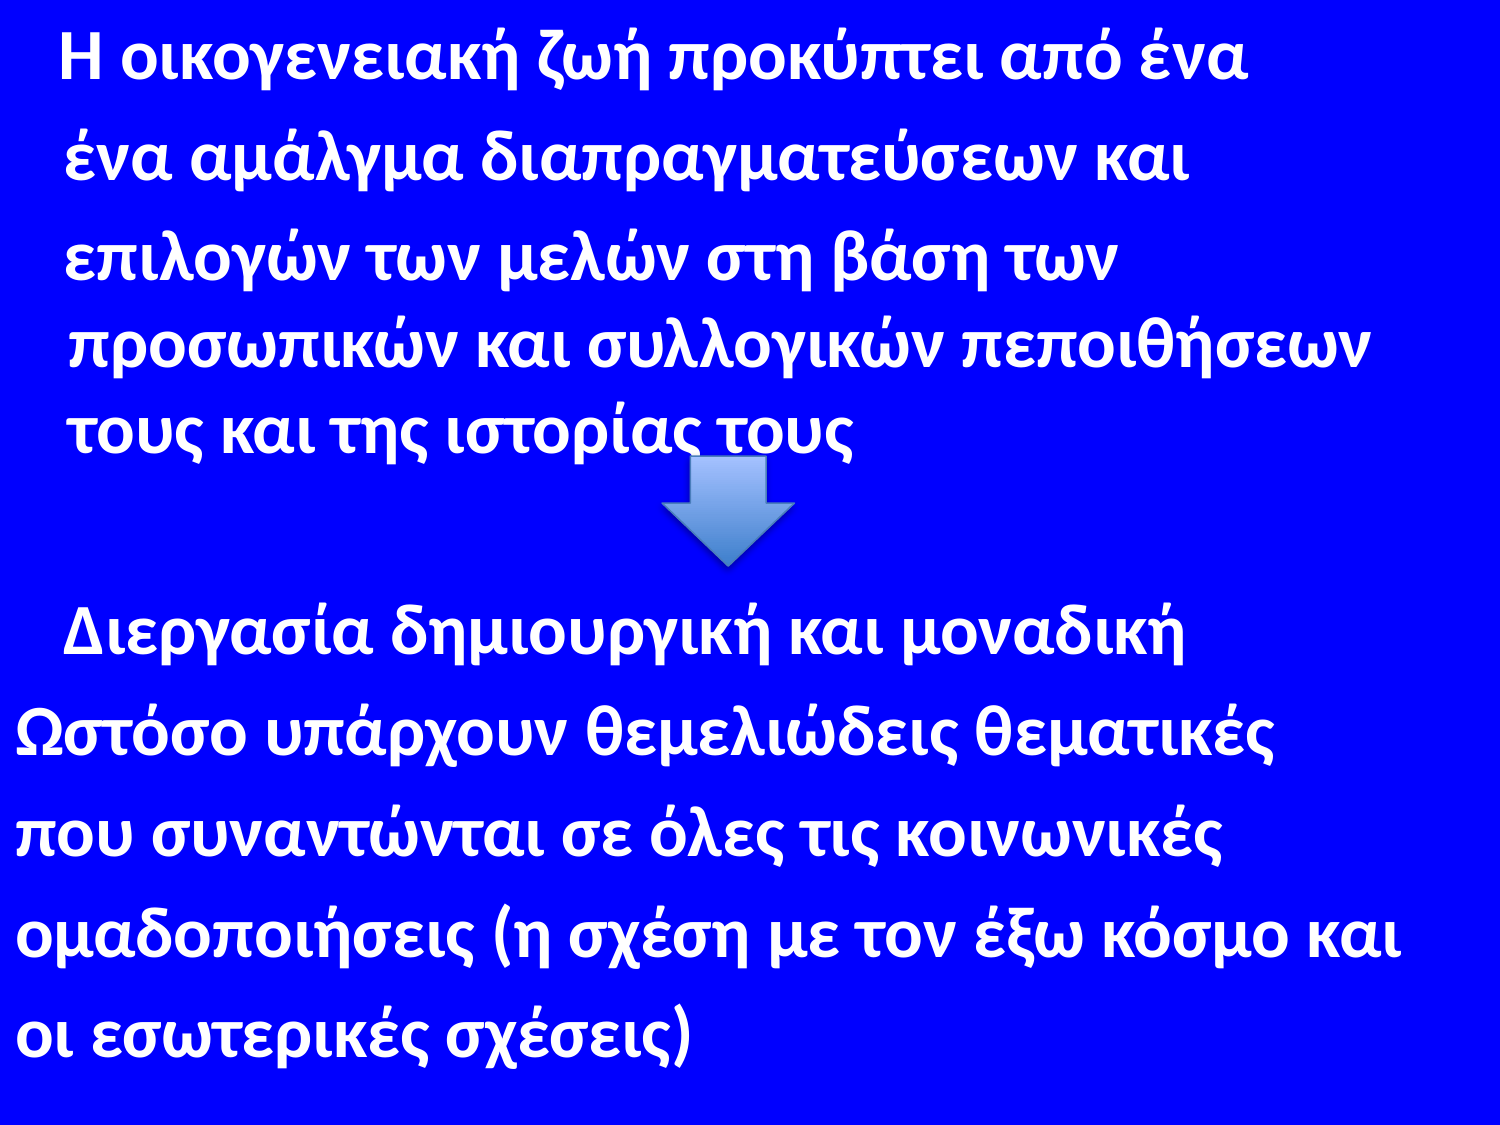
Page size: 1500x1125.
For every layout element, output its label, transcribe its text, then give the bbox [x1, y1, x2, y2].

list Η οικογενειακή ζωή προκύπτει από ένα ένα αμάλγμα διαπραγματεύσεων και επιλογών των μελών στη βάση των προσωπικών και συλλογικών πεποιθήσεων τους και της ιστορίας τους Διεργασία δημιουργική και μοναδική Ωστόσο υπάρχουν θεμελιώδεις θεματικές που συναντώνται σε όλες τις κοινωνικές ομαδοποιήσεις (η σχέση με τον έξω κόσμο και οι εσωτερικές σχέσεις) [0, 0, 1500, 1086]
text_box [661, 455, 796, 567]
